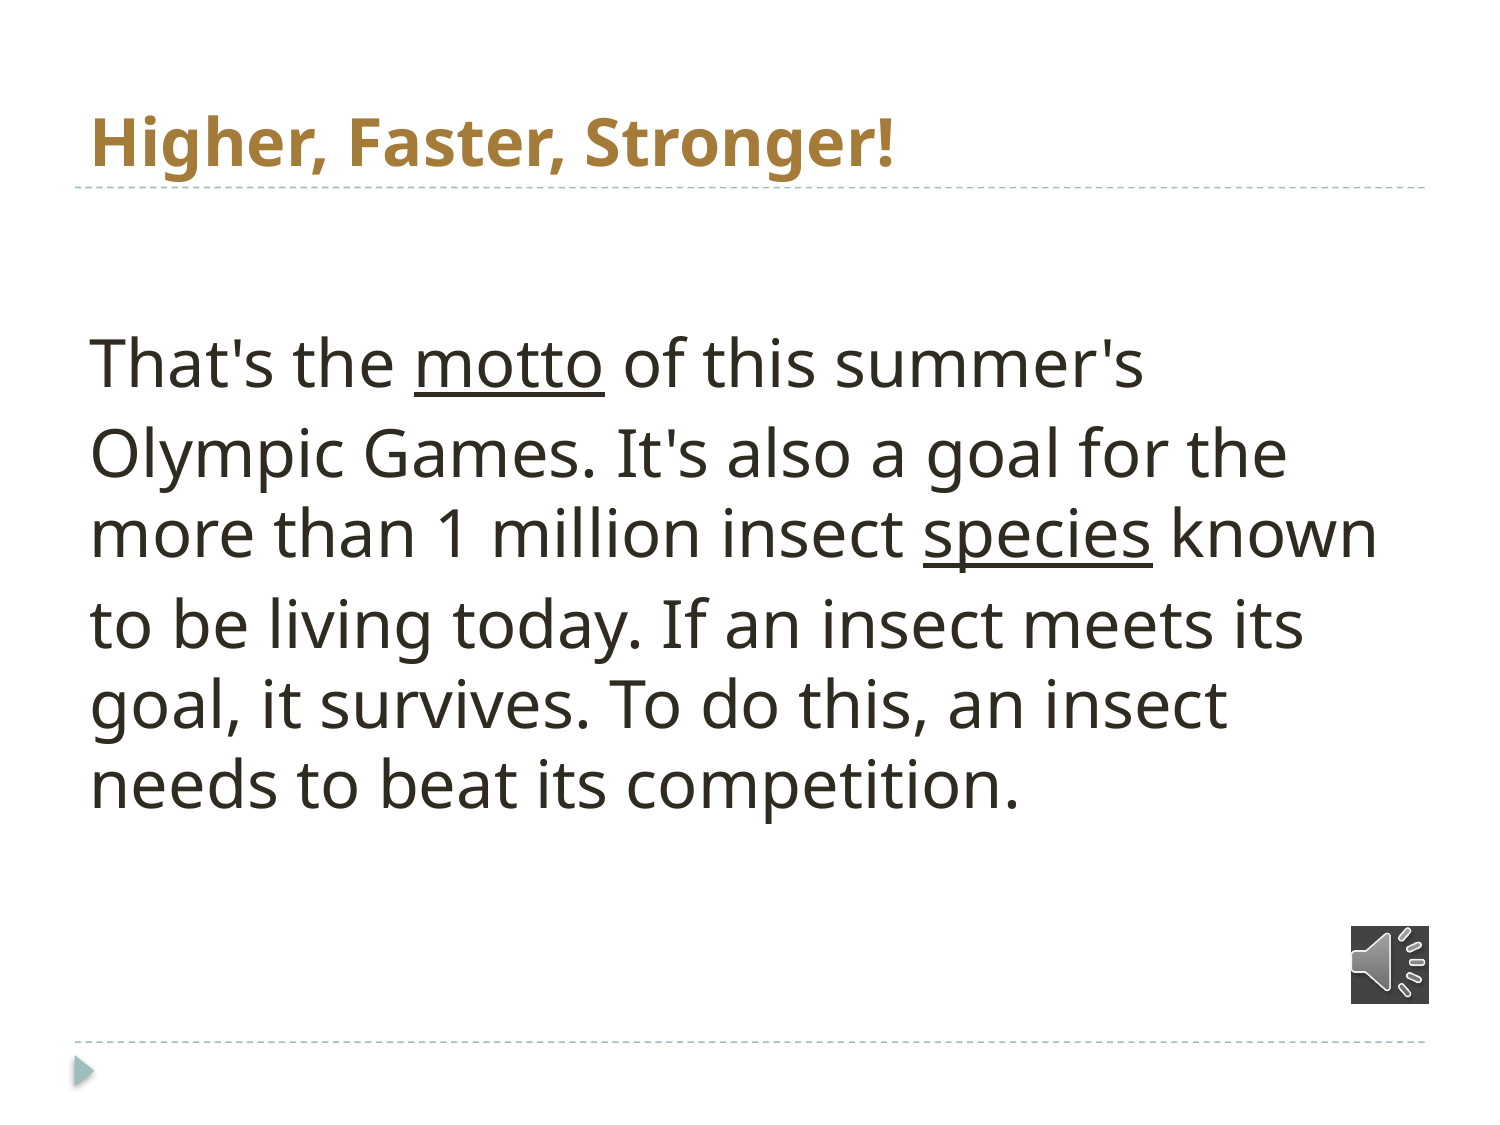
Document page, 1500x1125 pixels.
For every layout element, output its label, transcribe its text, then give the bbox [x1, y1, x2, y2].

list That's the motto of this summer's Olympic Games. It's also a goal for the more than 1 million insect species known to be living today. If an insect meets its goal, it survives. To do this, an insect needs to beat its competition. [75, 312, 1425, 1123]
picture [1349, 924, 1431, 1006]
title Higher, Faster, Stronger! [75, 24, 1425, 188]
